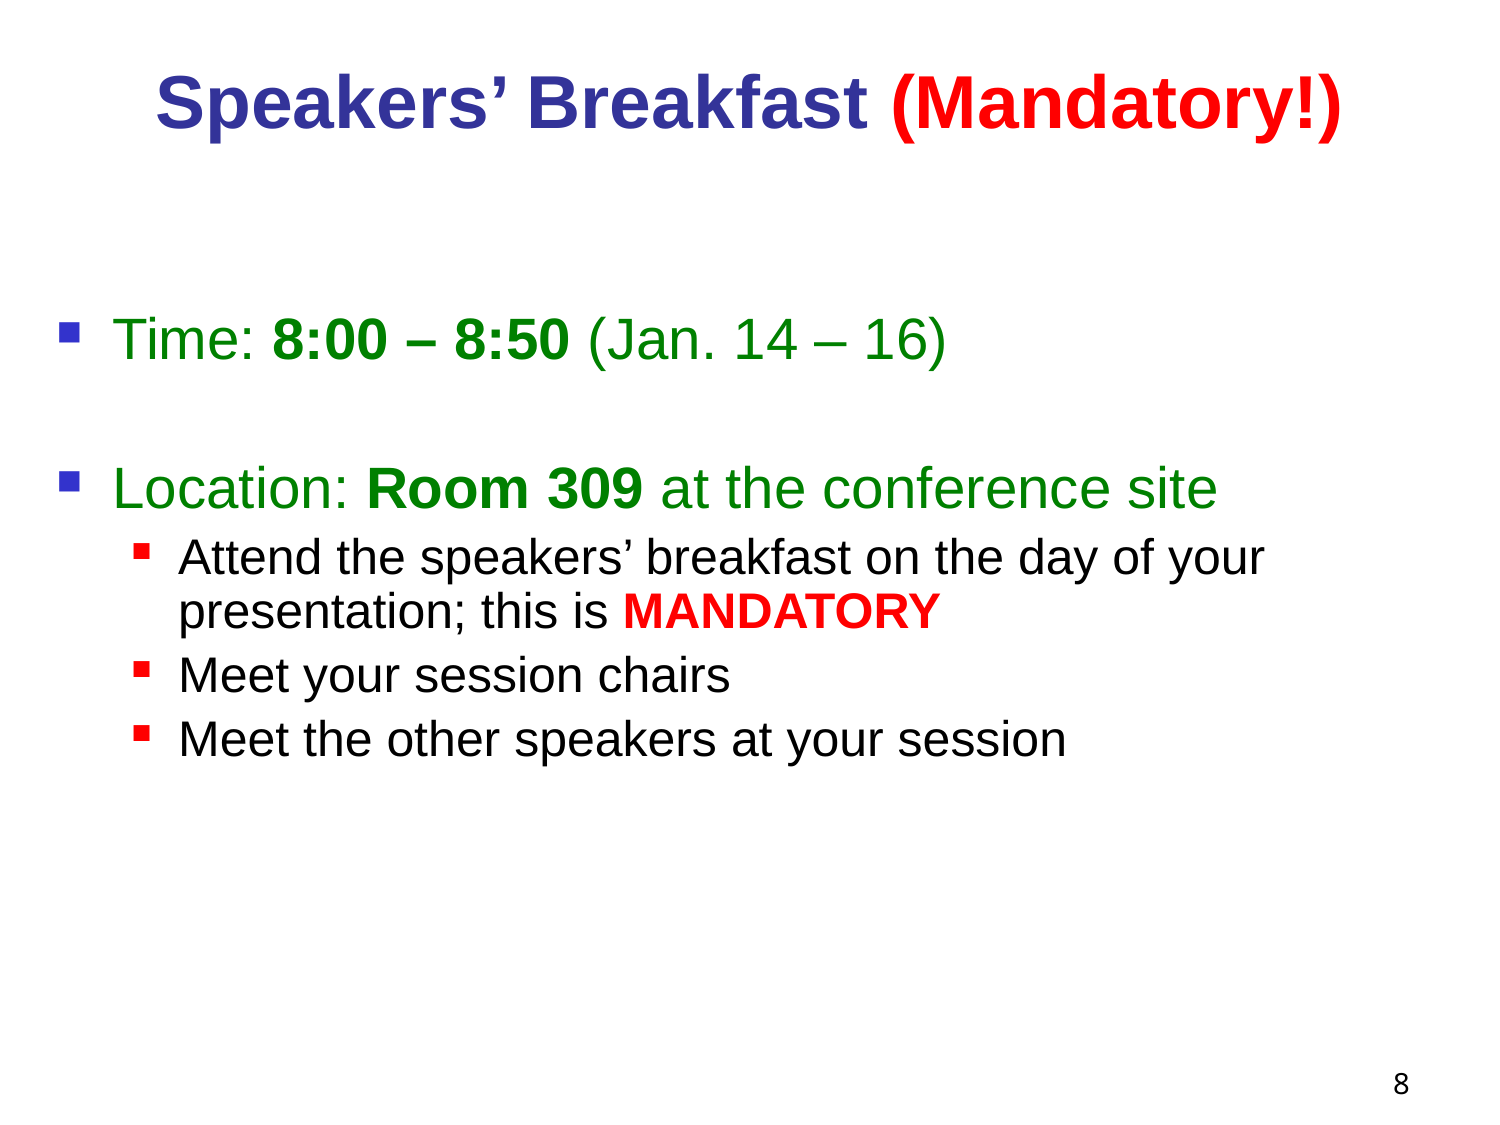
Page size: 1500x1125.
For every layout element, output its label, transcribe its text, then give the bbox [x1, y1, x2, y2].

title Speakers’ Breakfast (Mandatory!) [0, 0, 1500, 197]
list Time: 8:00 – 8:50 (Jan. 14 – 16) Location: Room 309 at the conference site Attend the speakers’ breakfast on the day of your presentation; this is MANDATORY Meet your session chairs Meet the other speakers at your session [41, 219, 1500, 1059]
slide_number 8 [1112, 1059, 1426, 1113]
